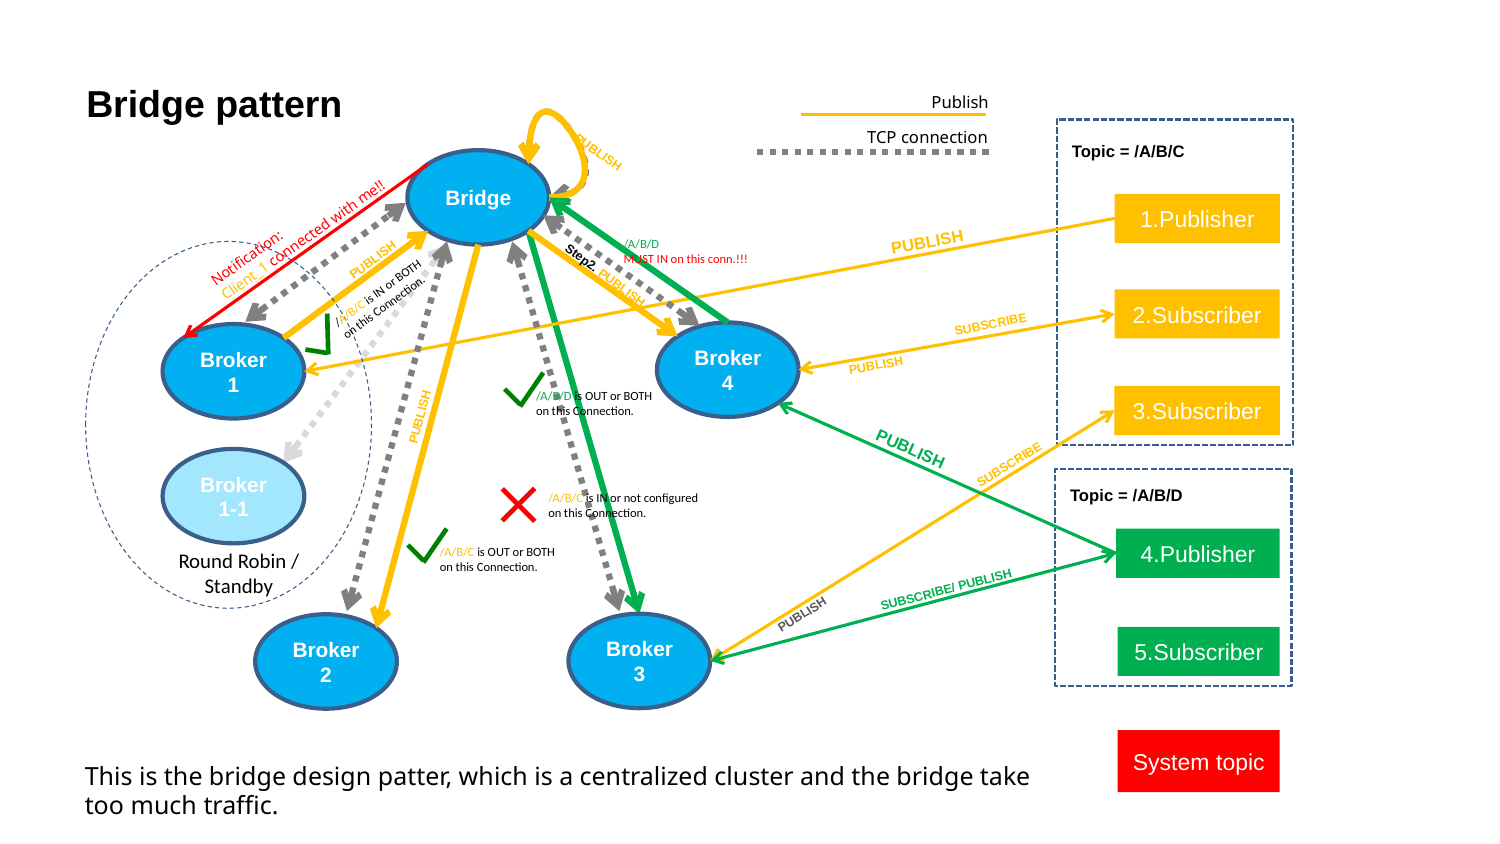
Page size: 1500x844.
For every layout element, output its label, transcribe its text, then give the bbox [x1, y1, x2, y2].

text_box Bridge pattern [71, 72, 358, 133]
text_box This is the bridge design patter, which is a centralized cluster and the bridge take too much traffic. [69, 752, 1093, 828]
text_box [85, 83, 1294, 793]
